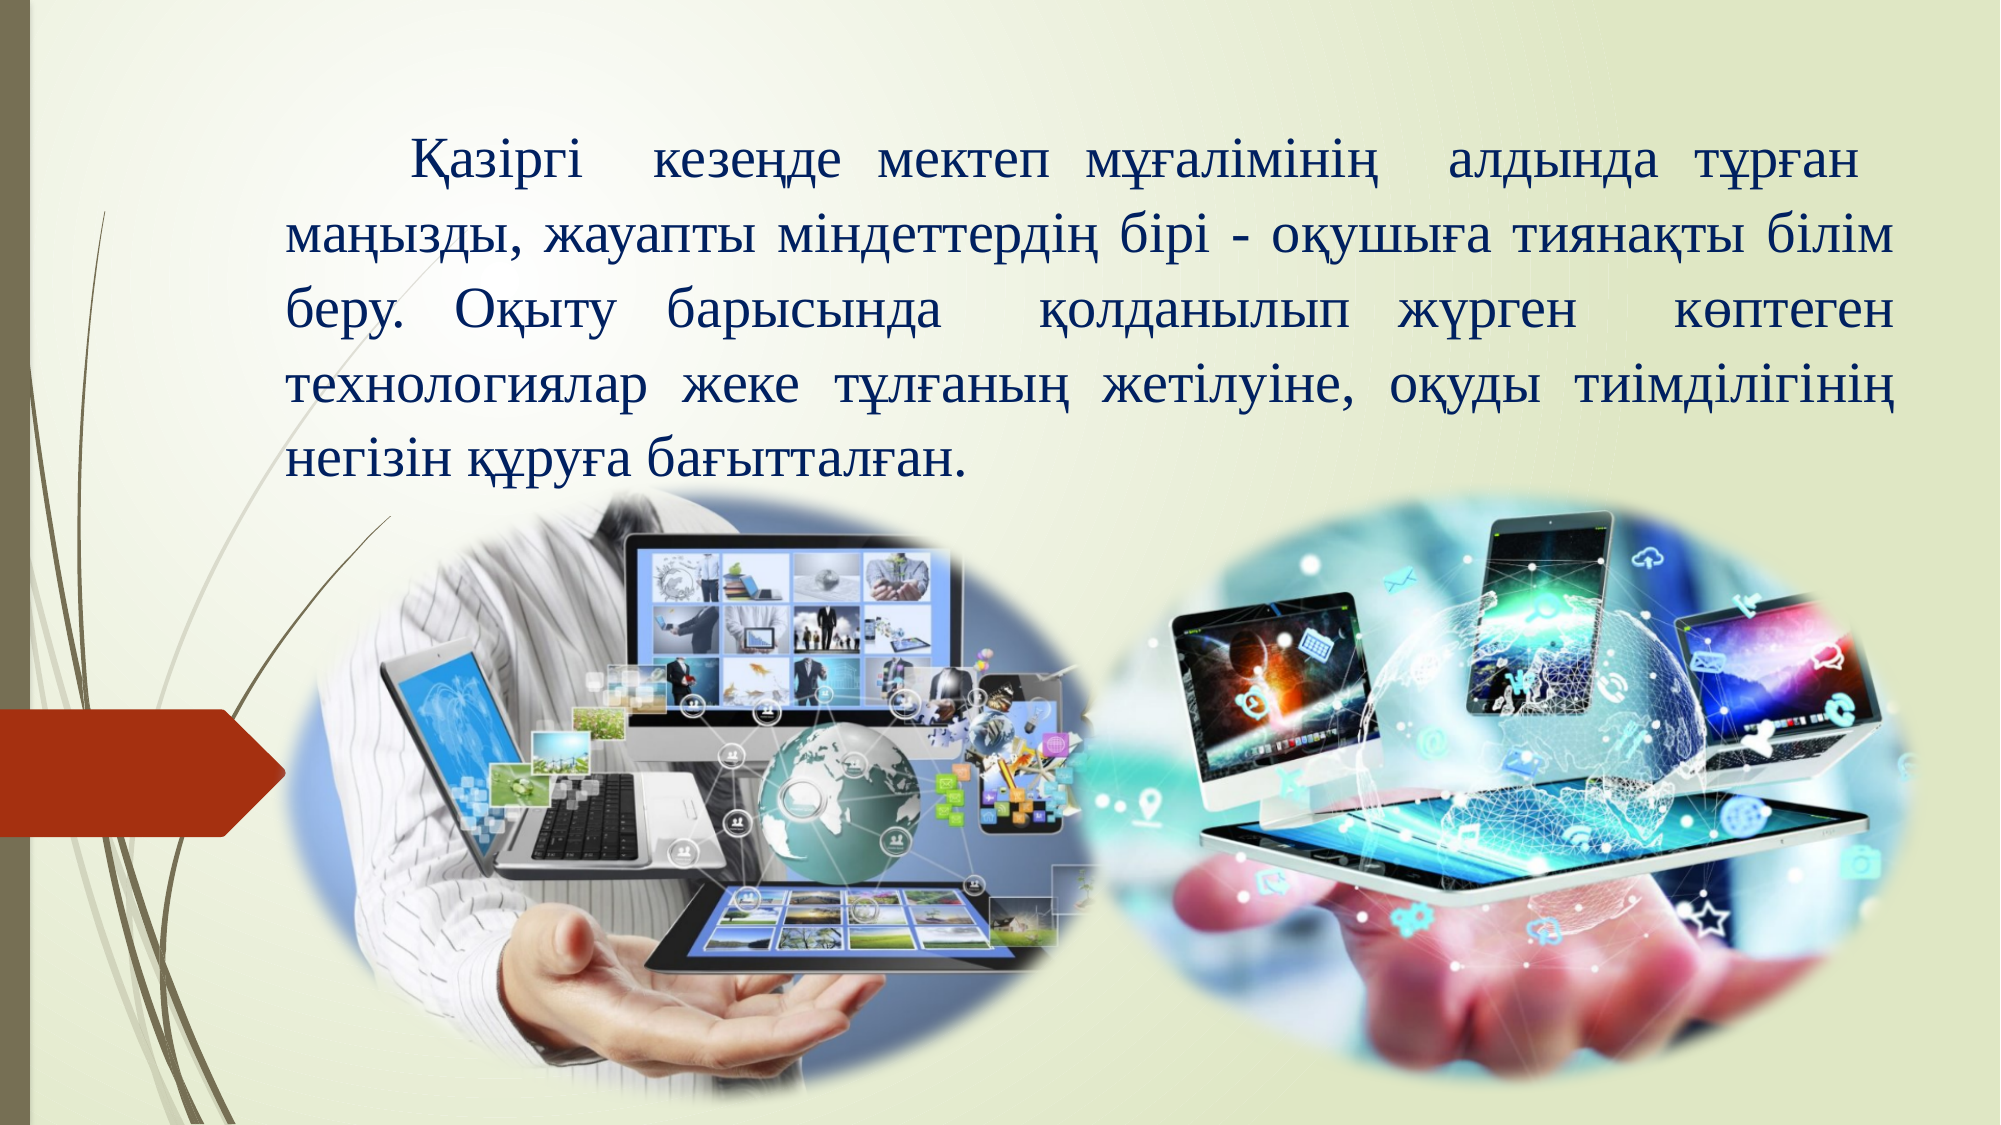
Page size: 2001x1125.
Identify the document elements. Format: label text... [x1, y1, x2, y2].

text_box Қазіргі кезеңде мектеп мұғалімінің алдында тұрған маңызды, жауапты міндеттердің бірі - оқушыға тиянақты білім беру. Оқыту барысында қолданылып жүрген көптеген технологиялар жеке тұлғаның жетілуіне, оқуды тиімділігінің негізін құруға бағытталған. [270, 107, 1911, 478]
picture [270, 478, 1930, 1111]
